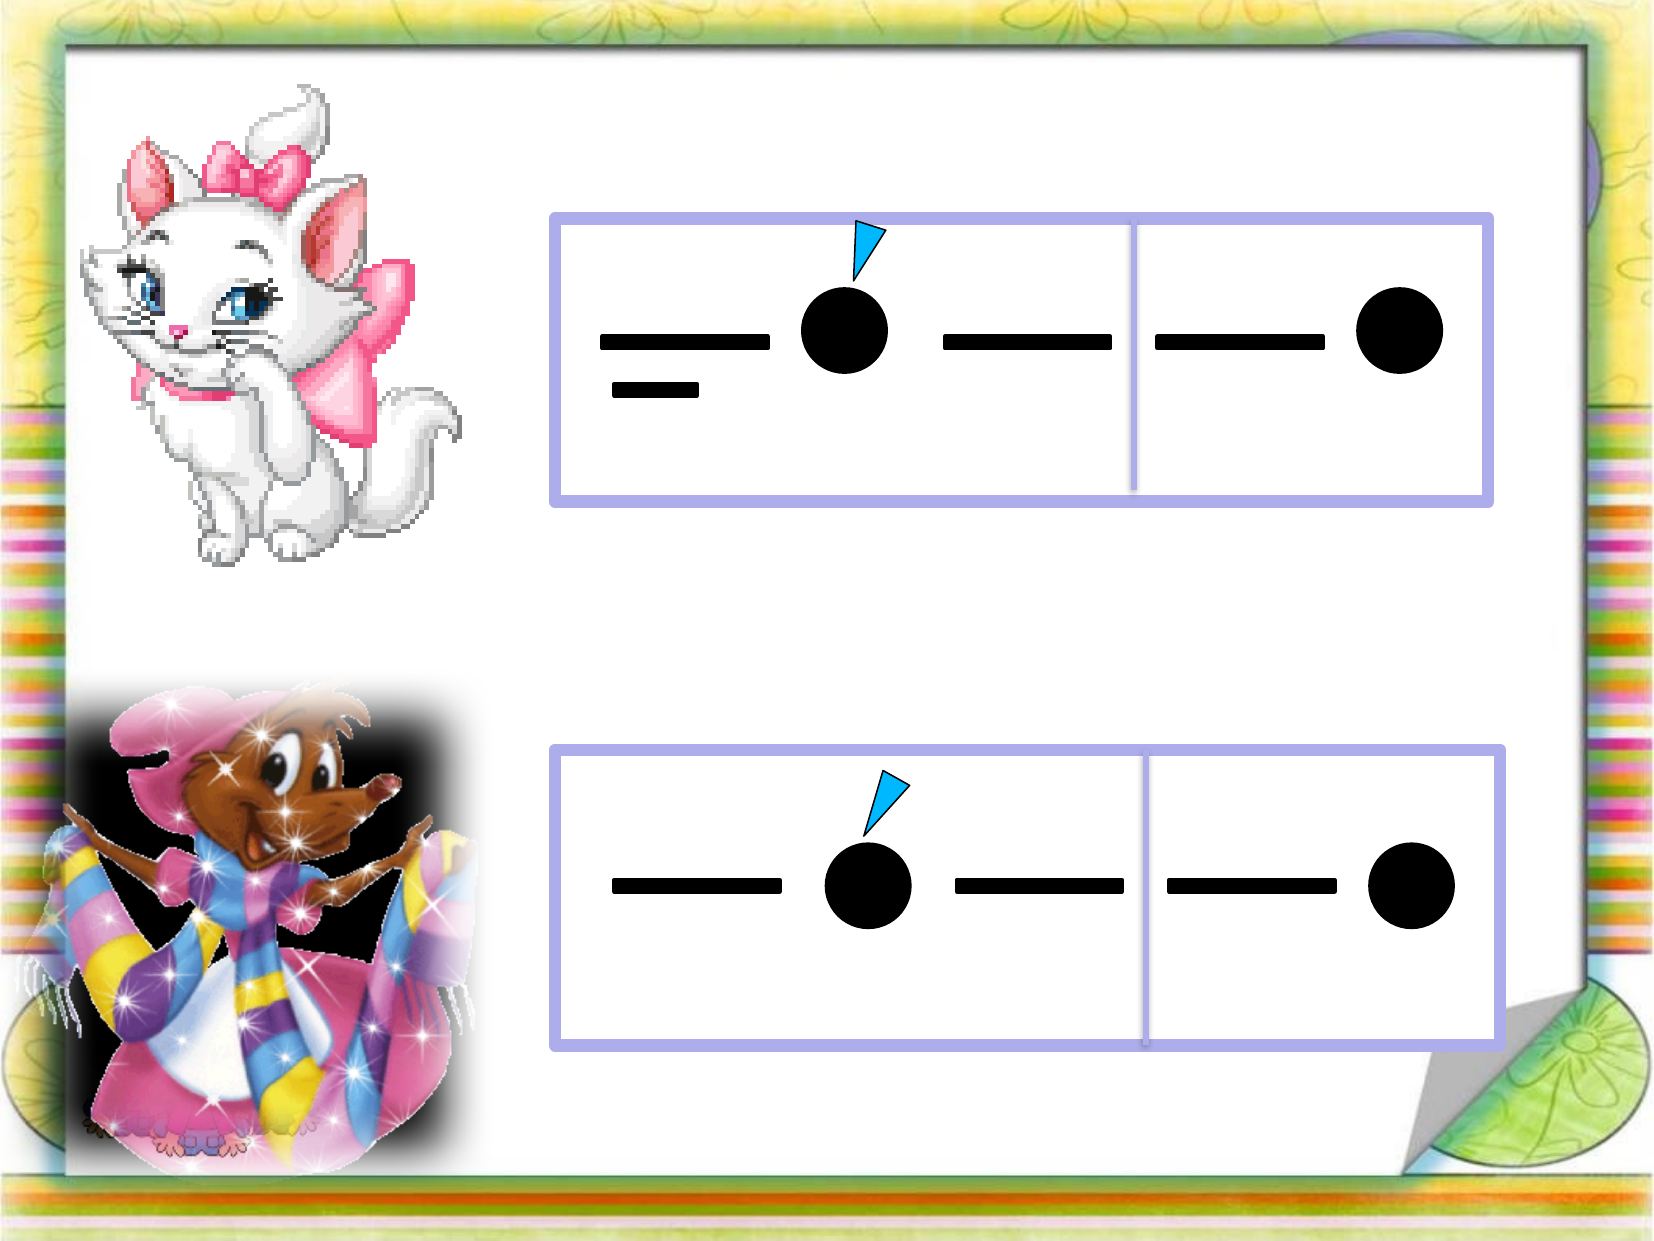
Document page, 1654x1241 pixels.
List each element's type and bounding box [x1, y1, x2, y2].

text_box [1368, 842, 1455, 930]
text_box [1149, 750, 1500, 1046]
text_box [555, 218, 1489, 502]
text_box [1356, 287, 1444, 374]
text_box [1167, 878, 1337, 894]
text_box [600, 334, 770, 350]
text_box [853, 220, 886, 281]
picture [0, 0, 1654, 1241]
text_box [800, 287, 888, 374]
text_box [555, 750, 1142, 1046]
text_box [612, 878, 782, 894]
text_box [955, 878, 1124, 894]
text_box [612, 382, 699, 398]
text_box [1155, 334, 1325, 350]
text_box [824, 842, 912, 930]
text_box [863, 770, 910, 837]
text_box [943, 334, 1112, 350]
